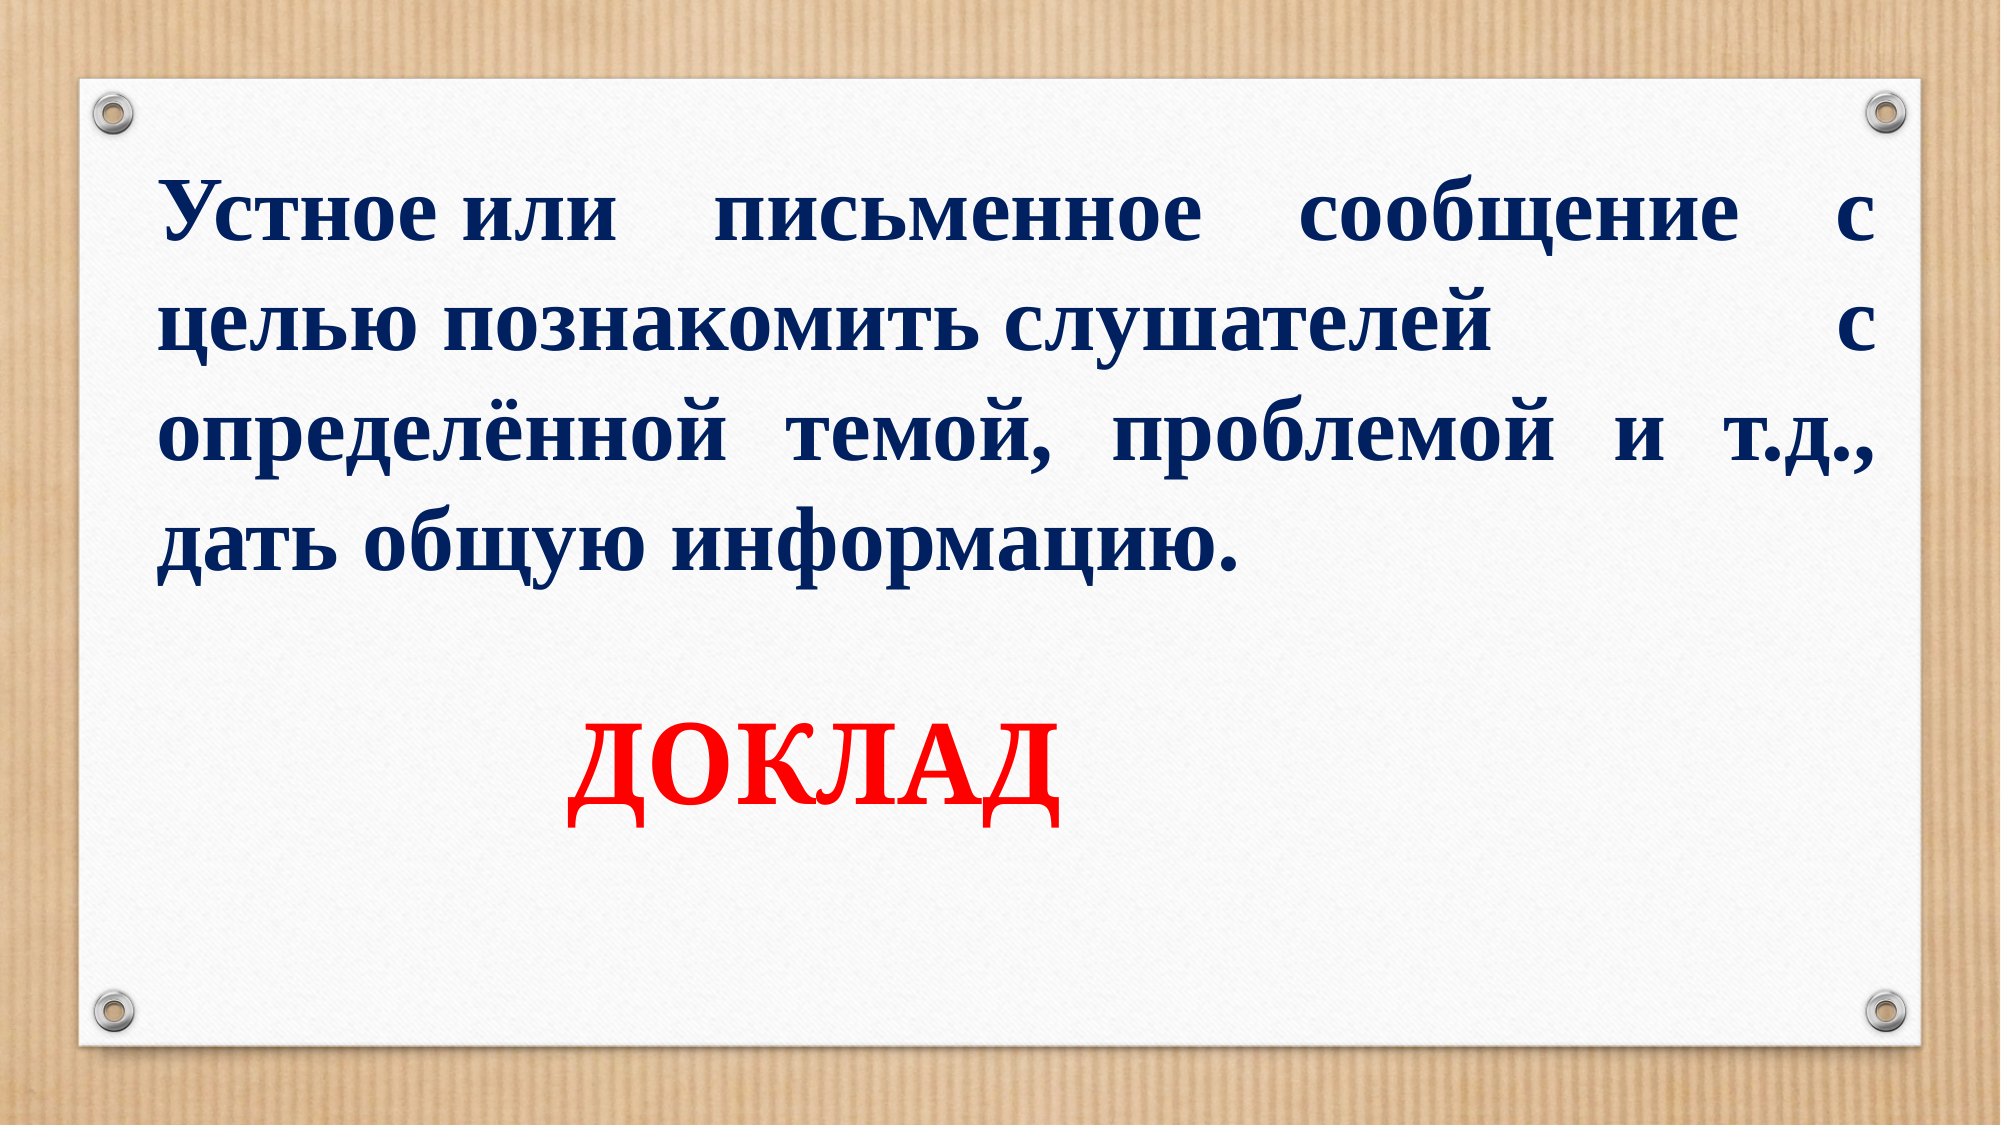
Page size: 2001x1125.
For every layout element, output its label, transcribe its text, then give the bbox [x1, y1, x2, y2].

text_box ДОКЛАД [552, 685, 1542, 835]
picture [0, 0, 2001, 1125]
text_box Устное или письменное сообщение с целью познакомить слушателей с определённой темой, проблемой и т.д., дать общую информацию. [141, 141, 1894, 596]
